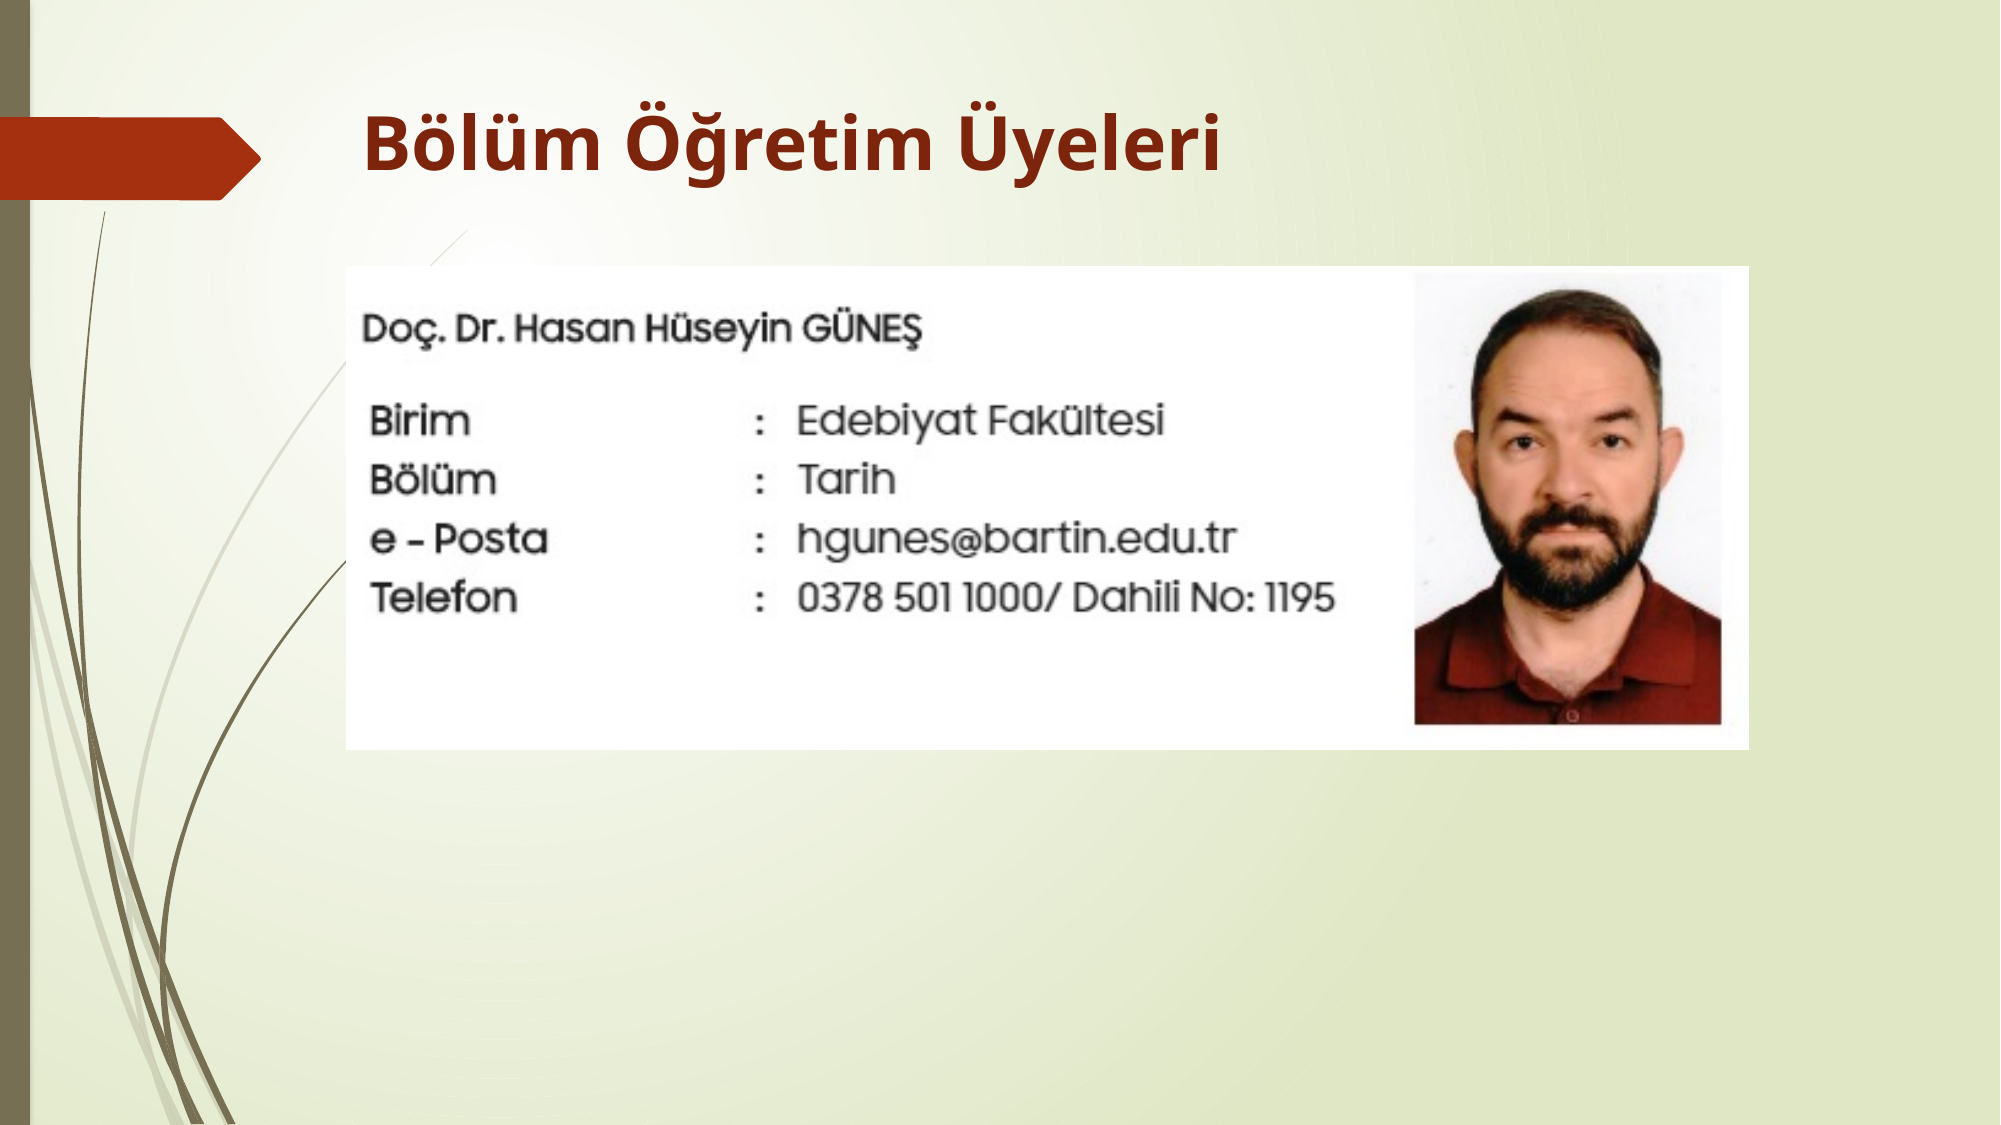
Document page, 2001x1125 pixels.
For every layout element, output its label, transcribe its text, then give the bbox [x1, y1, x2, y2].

picture [345, 266, 1750, 751]
title Bölüm Öğretim Üyeleri [346, 87, 1809, 298]
